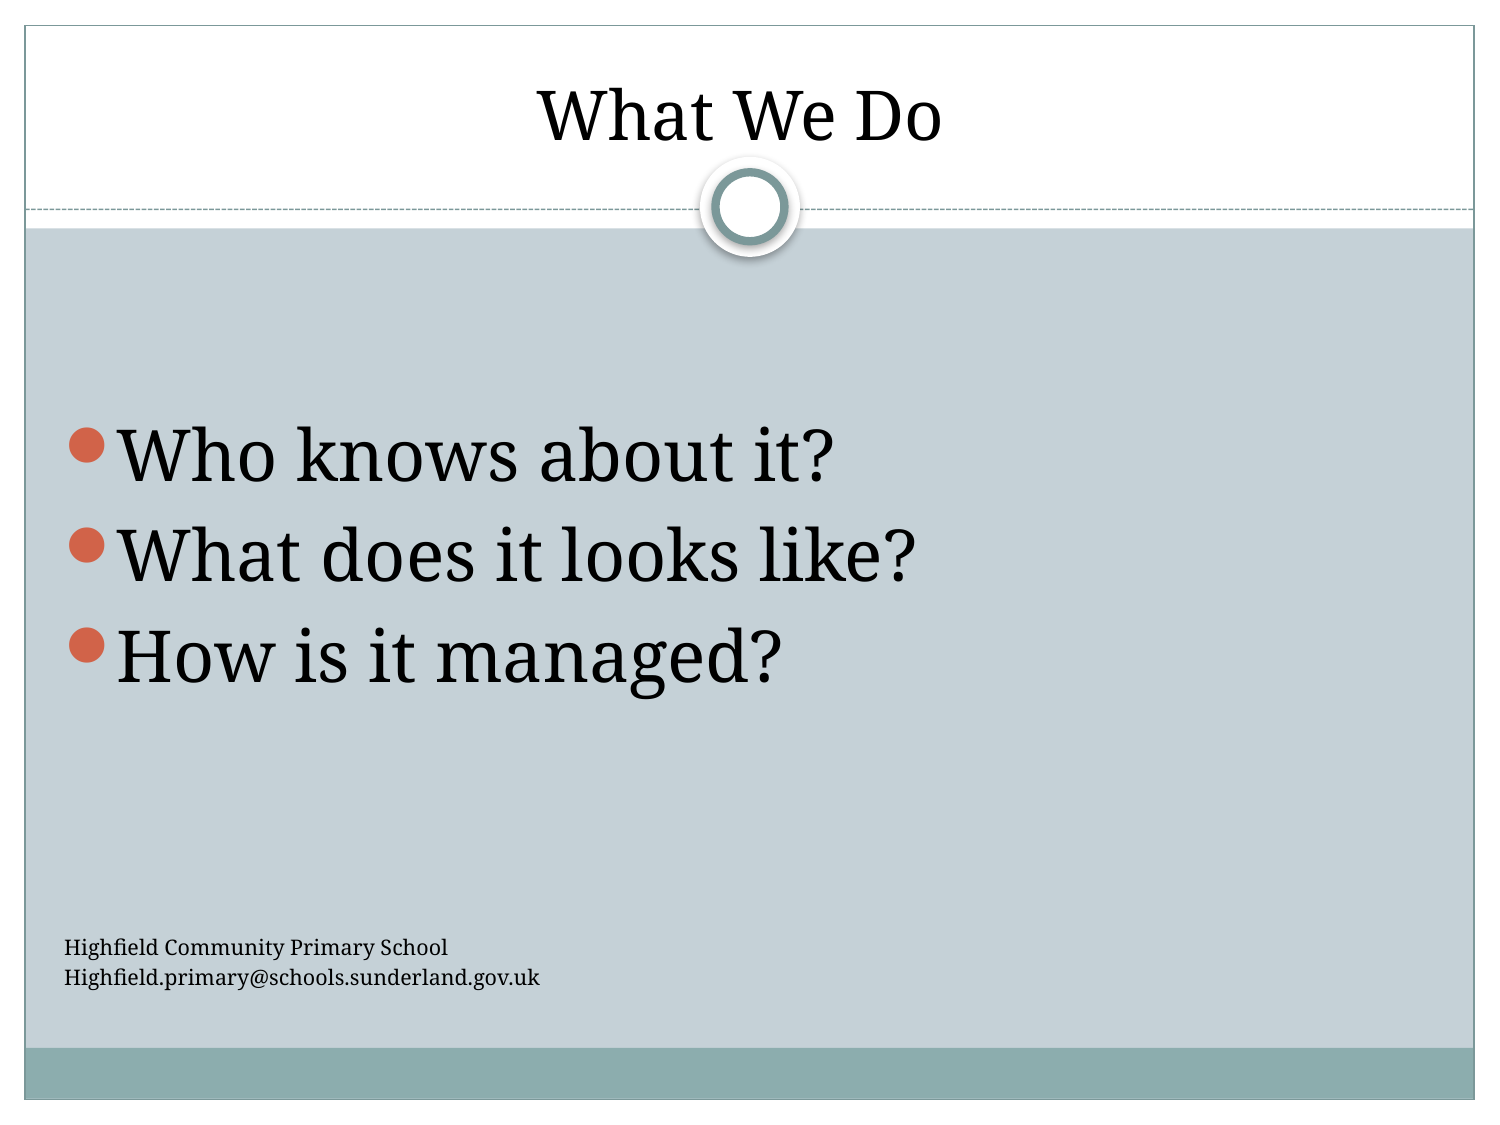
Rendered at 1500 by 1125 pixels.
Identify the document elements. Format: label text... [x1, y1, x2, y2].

list Who knows about it? What does it looks like? How is it managed? Highfield Community Primary School Highfield.primary@schools.sunderland.gov.uk [49, 302, 1445, 1001]
title What We Do [49, 37, 1450, 162]
